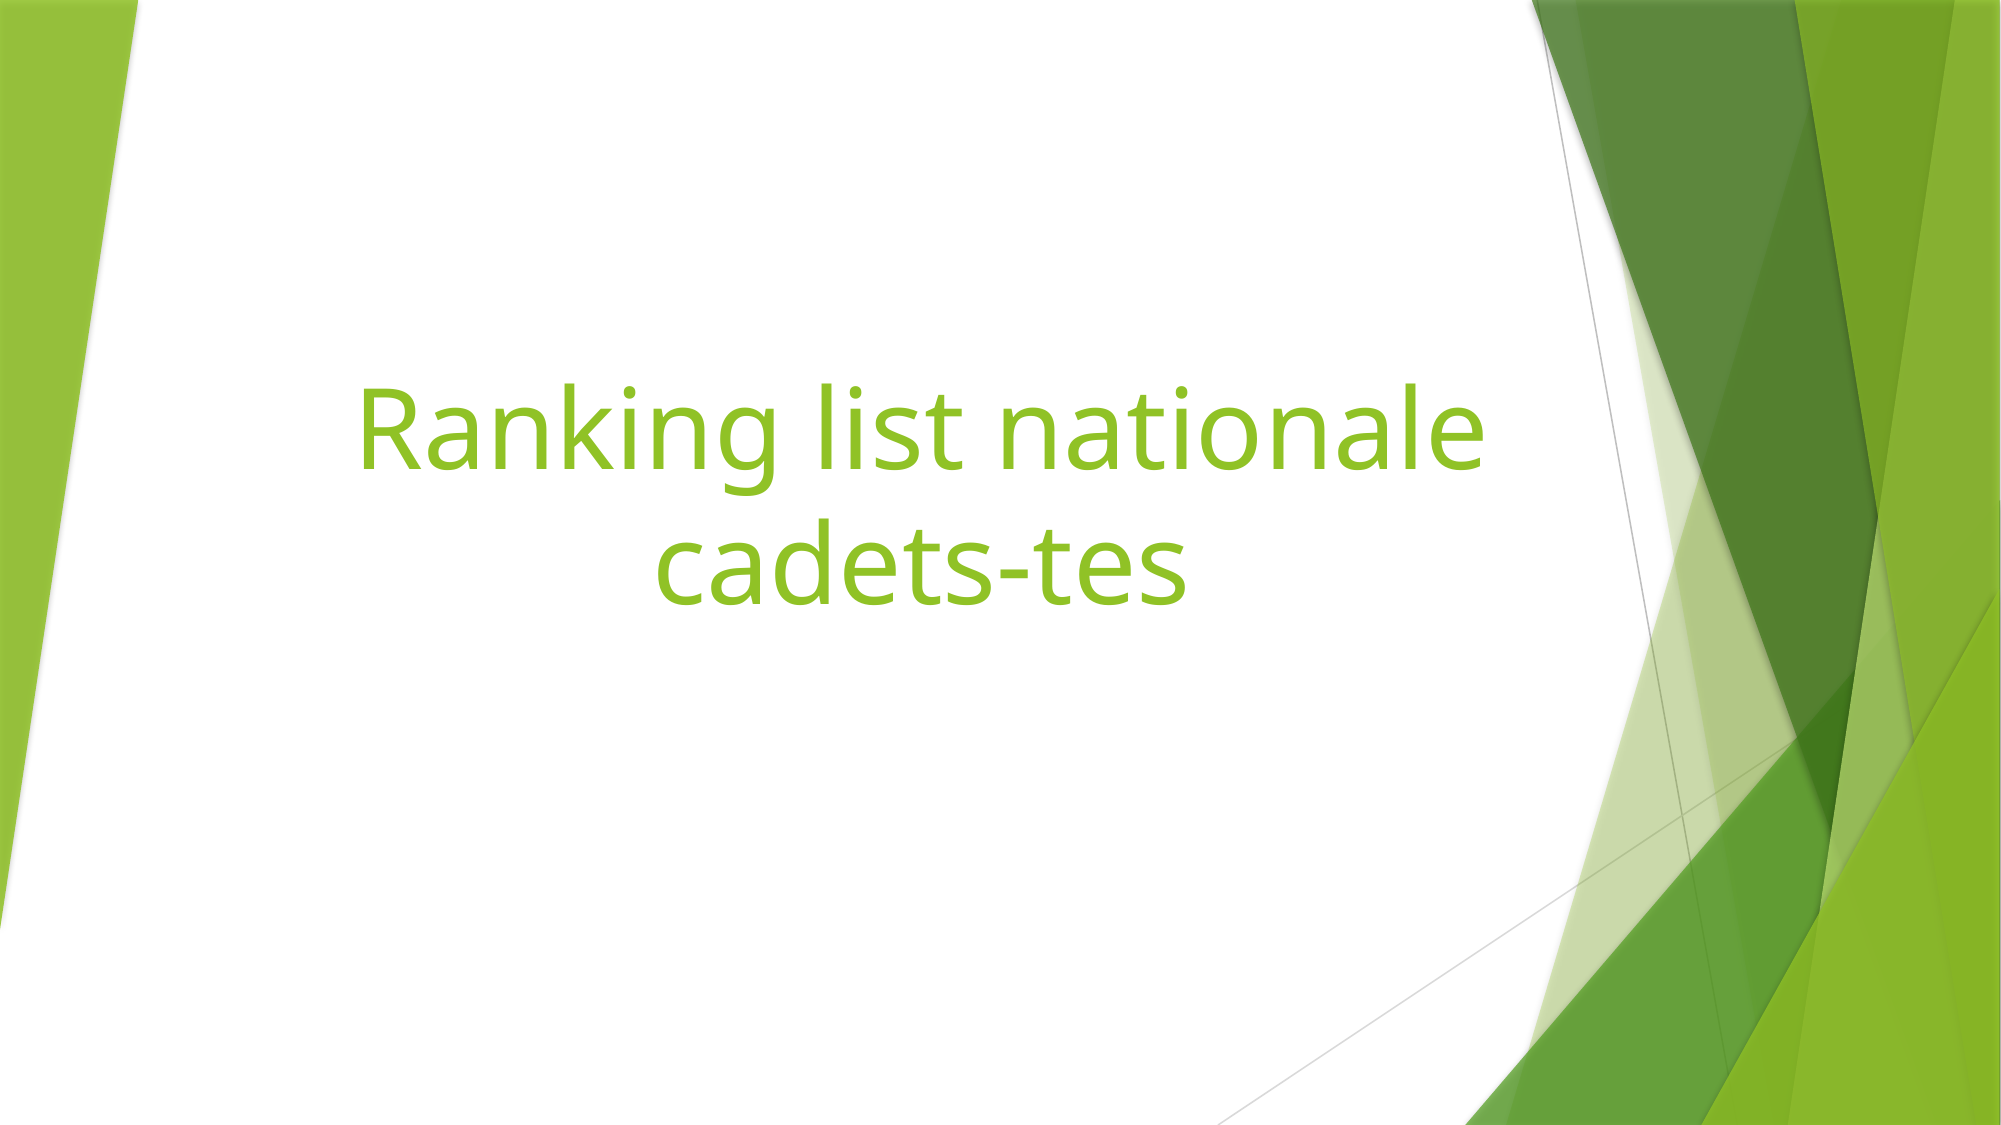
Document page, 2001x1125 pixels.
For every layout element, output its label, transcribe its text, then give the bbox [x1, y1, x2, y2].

title Ranking list nationale cadets-tes [247, 280, 1597, 665]
